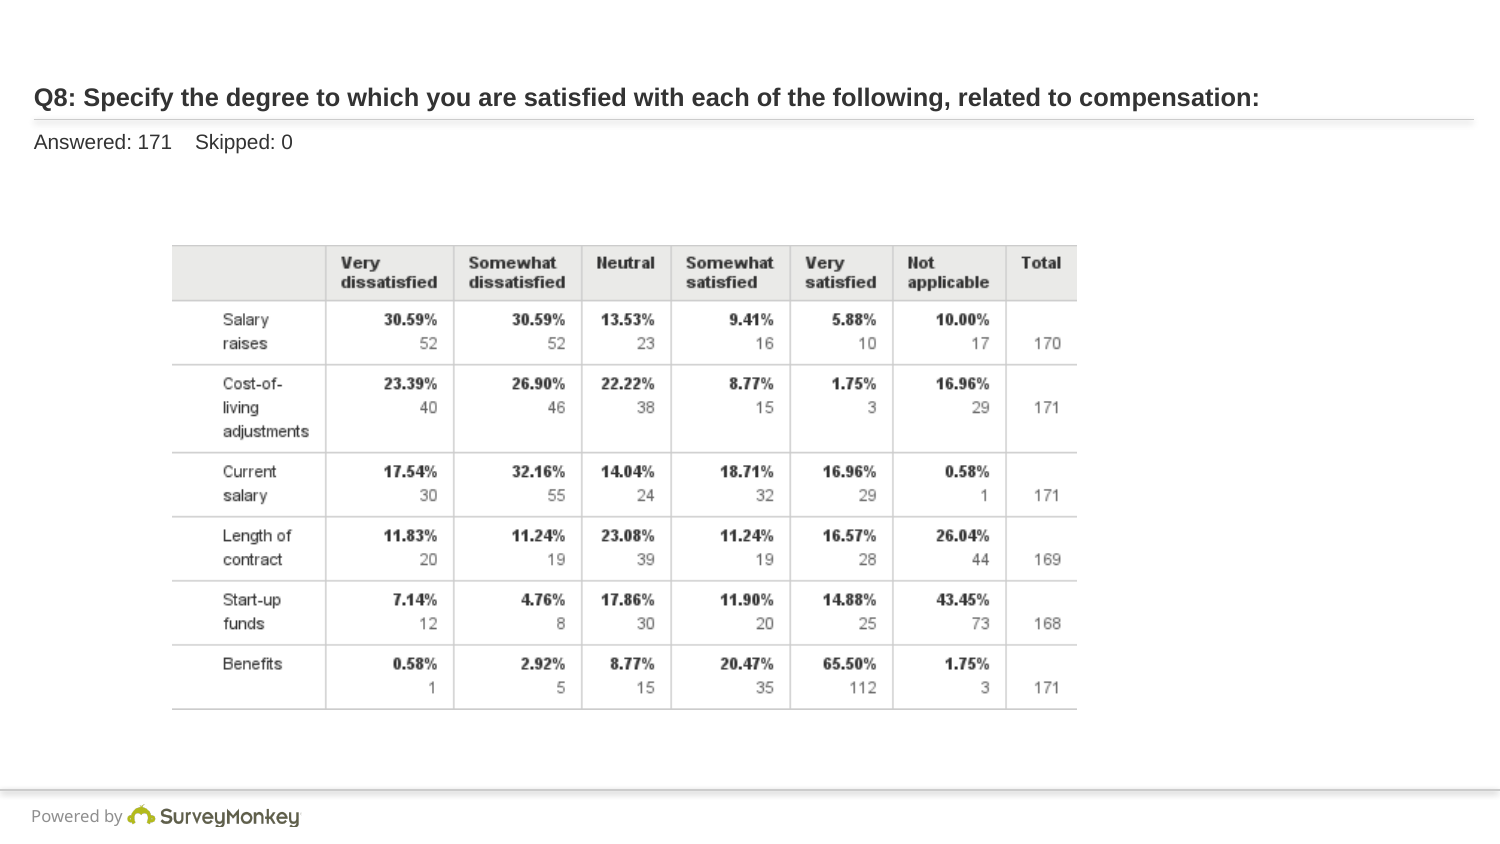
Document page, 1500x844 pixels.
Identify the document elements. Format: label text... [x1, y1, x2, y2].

picture [171, 245, 1078, 711]
list Answered: 171 Skipped: 0 [18, 120, 894, 162]
title Q8: Specify the degree to which you are satisfied with each of the following, related to compensation: [18, 54, 1369, 119]
